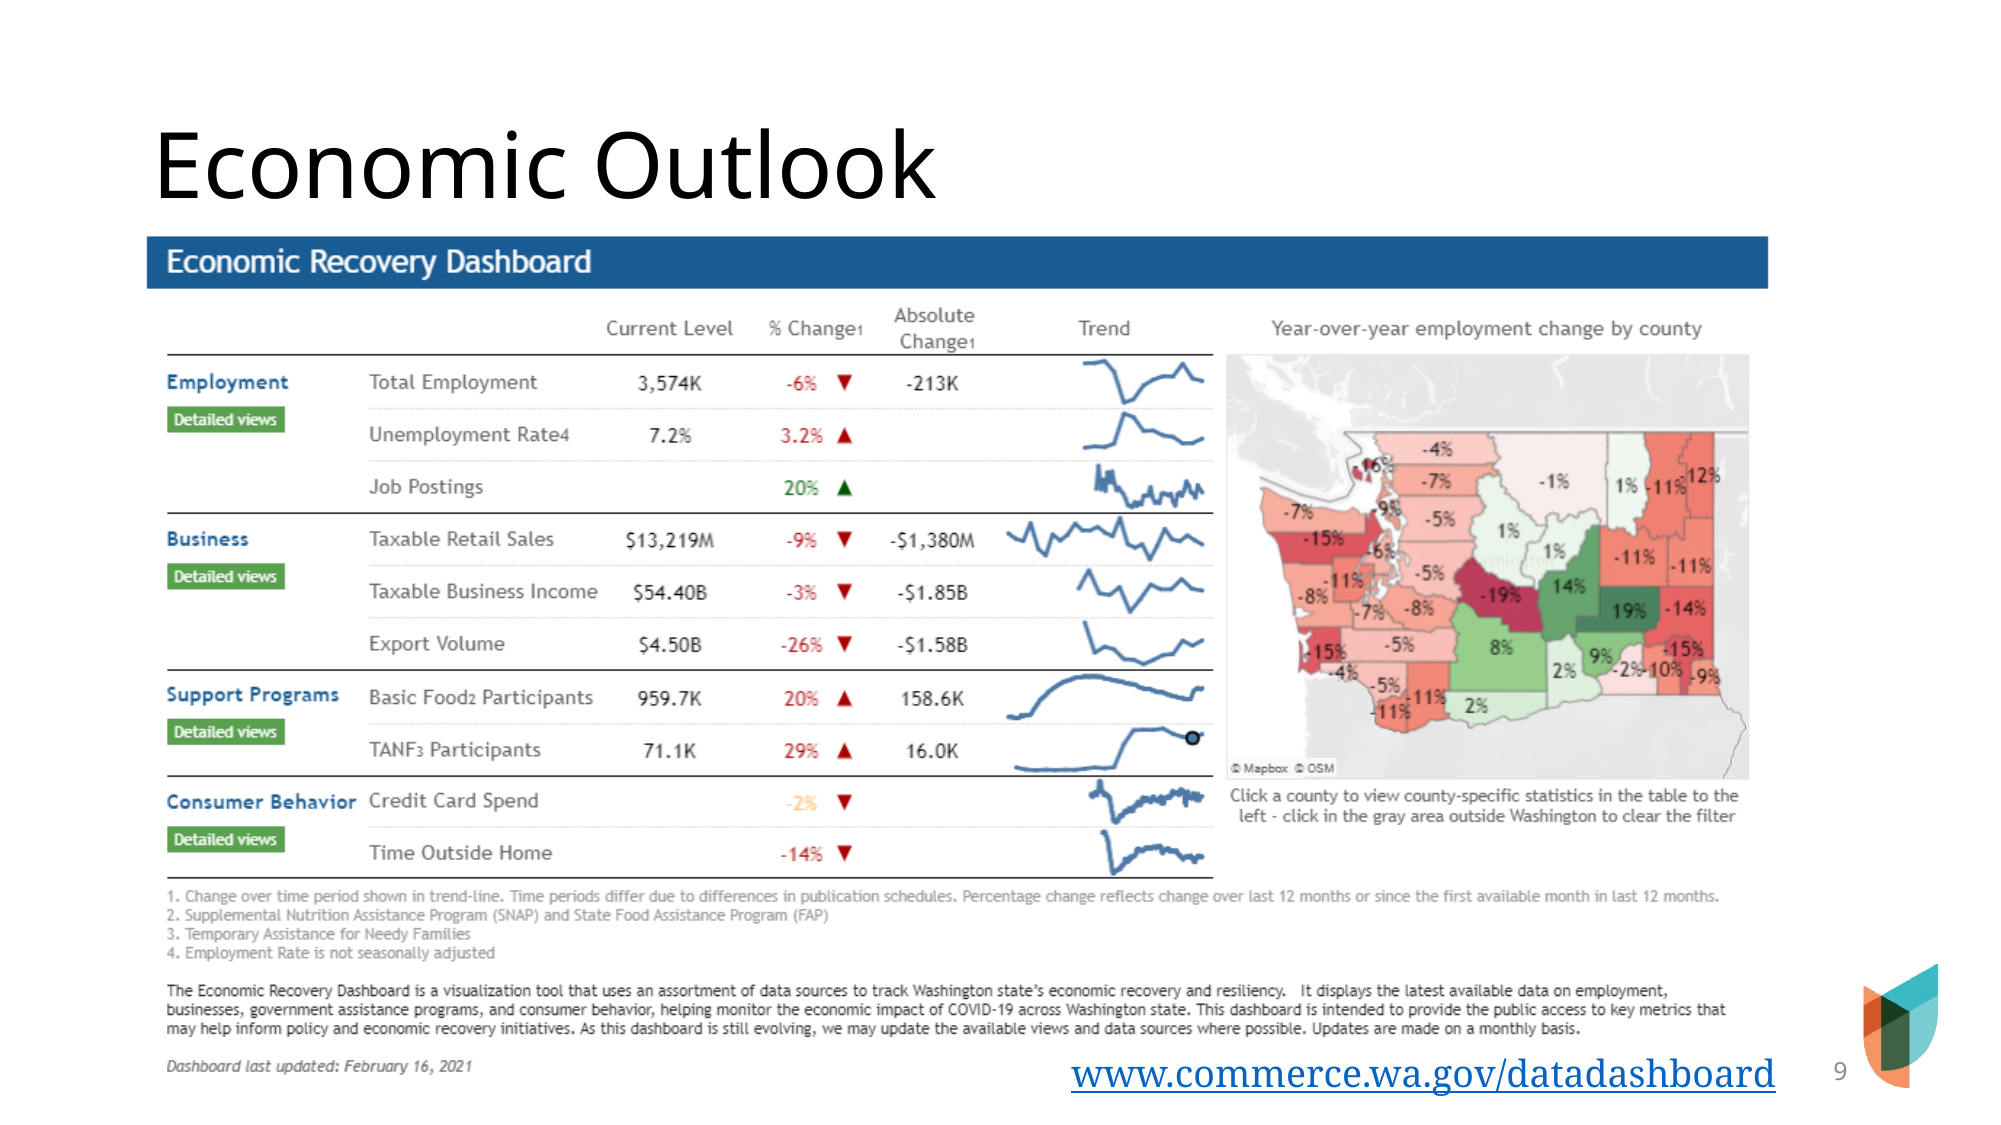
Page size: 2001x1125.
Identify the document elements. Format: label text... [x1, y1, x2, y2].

picture [1801, 926, 2000, 1125]
text_box www.commerce.wa.gov/datadashboard [1056, 1042, 1795, 1109]
title Economic Outlook [137, 59, 1863, 278]
slide_number 9 [1795, 1042, 1863, 1103]
picture [137, 225, 1777, 1088]
